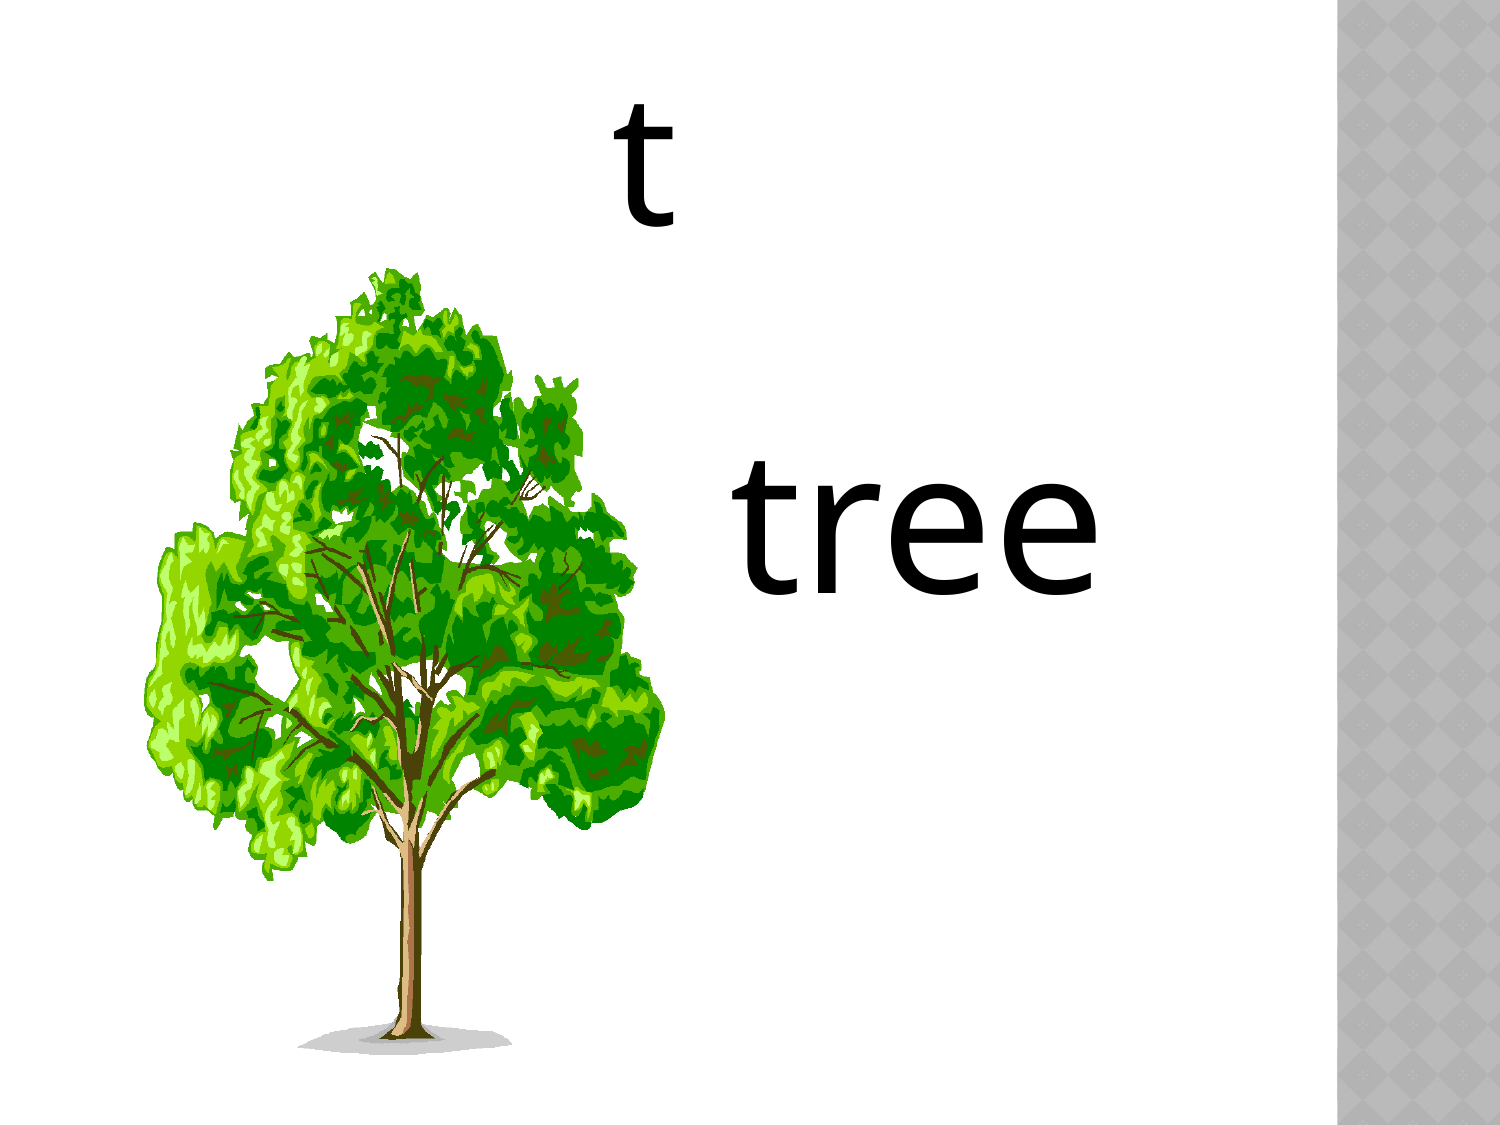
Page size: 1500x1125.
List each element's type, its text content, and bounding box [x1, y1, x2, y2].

text_box t [456, 35, 832, 270]
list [140, 263, 669, 1060]
text_box tree [714, 386, 1266, 642]
